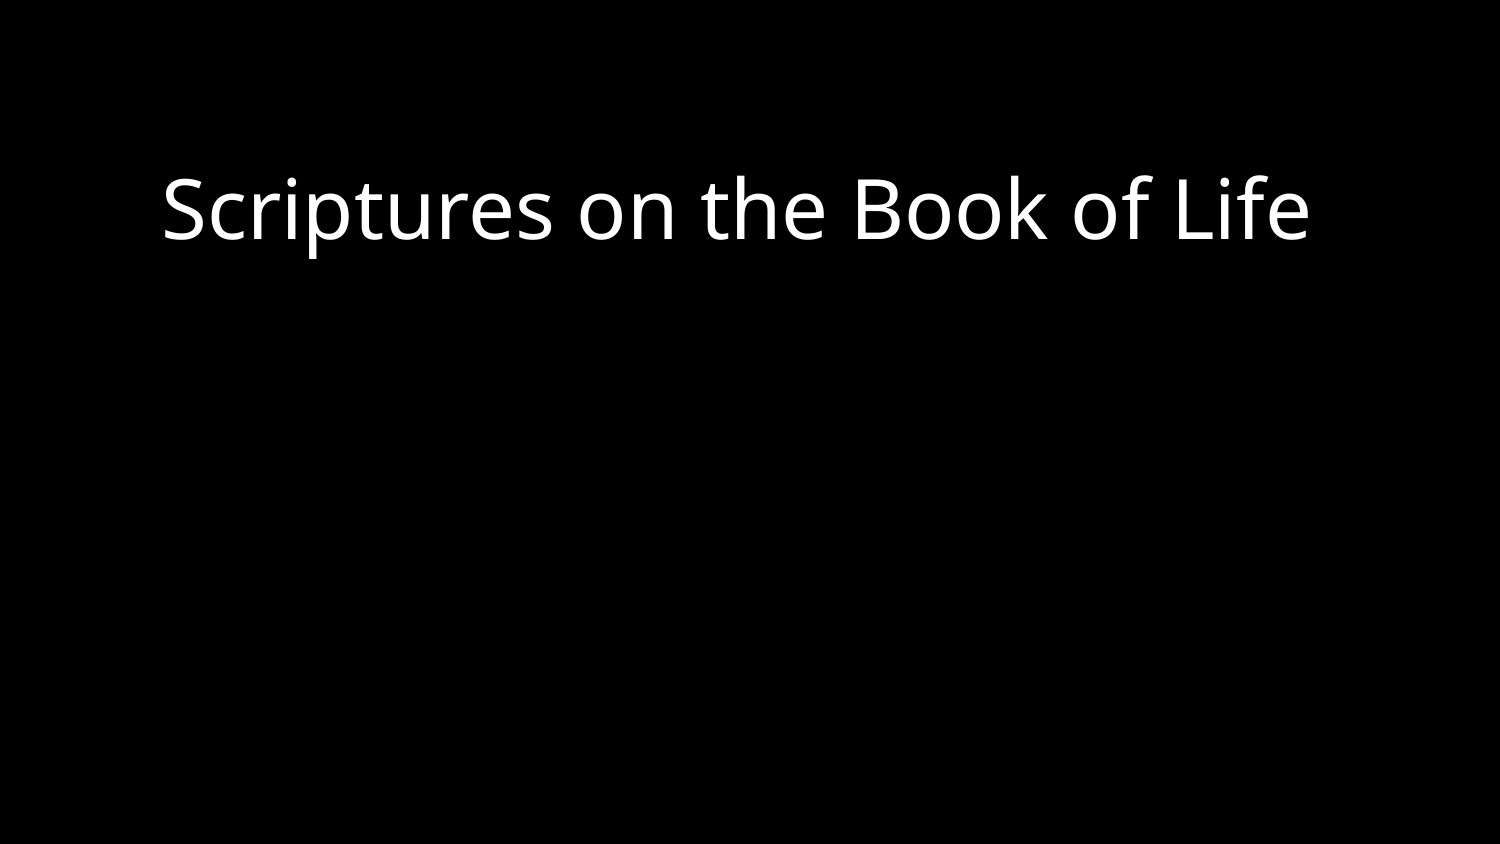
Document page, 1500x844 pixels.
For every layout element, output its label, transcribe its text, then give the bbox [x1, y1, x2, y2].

subtitle Scriptures on the Book of Life [37, 34, 1438, 810]
